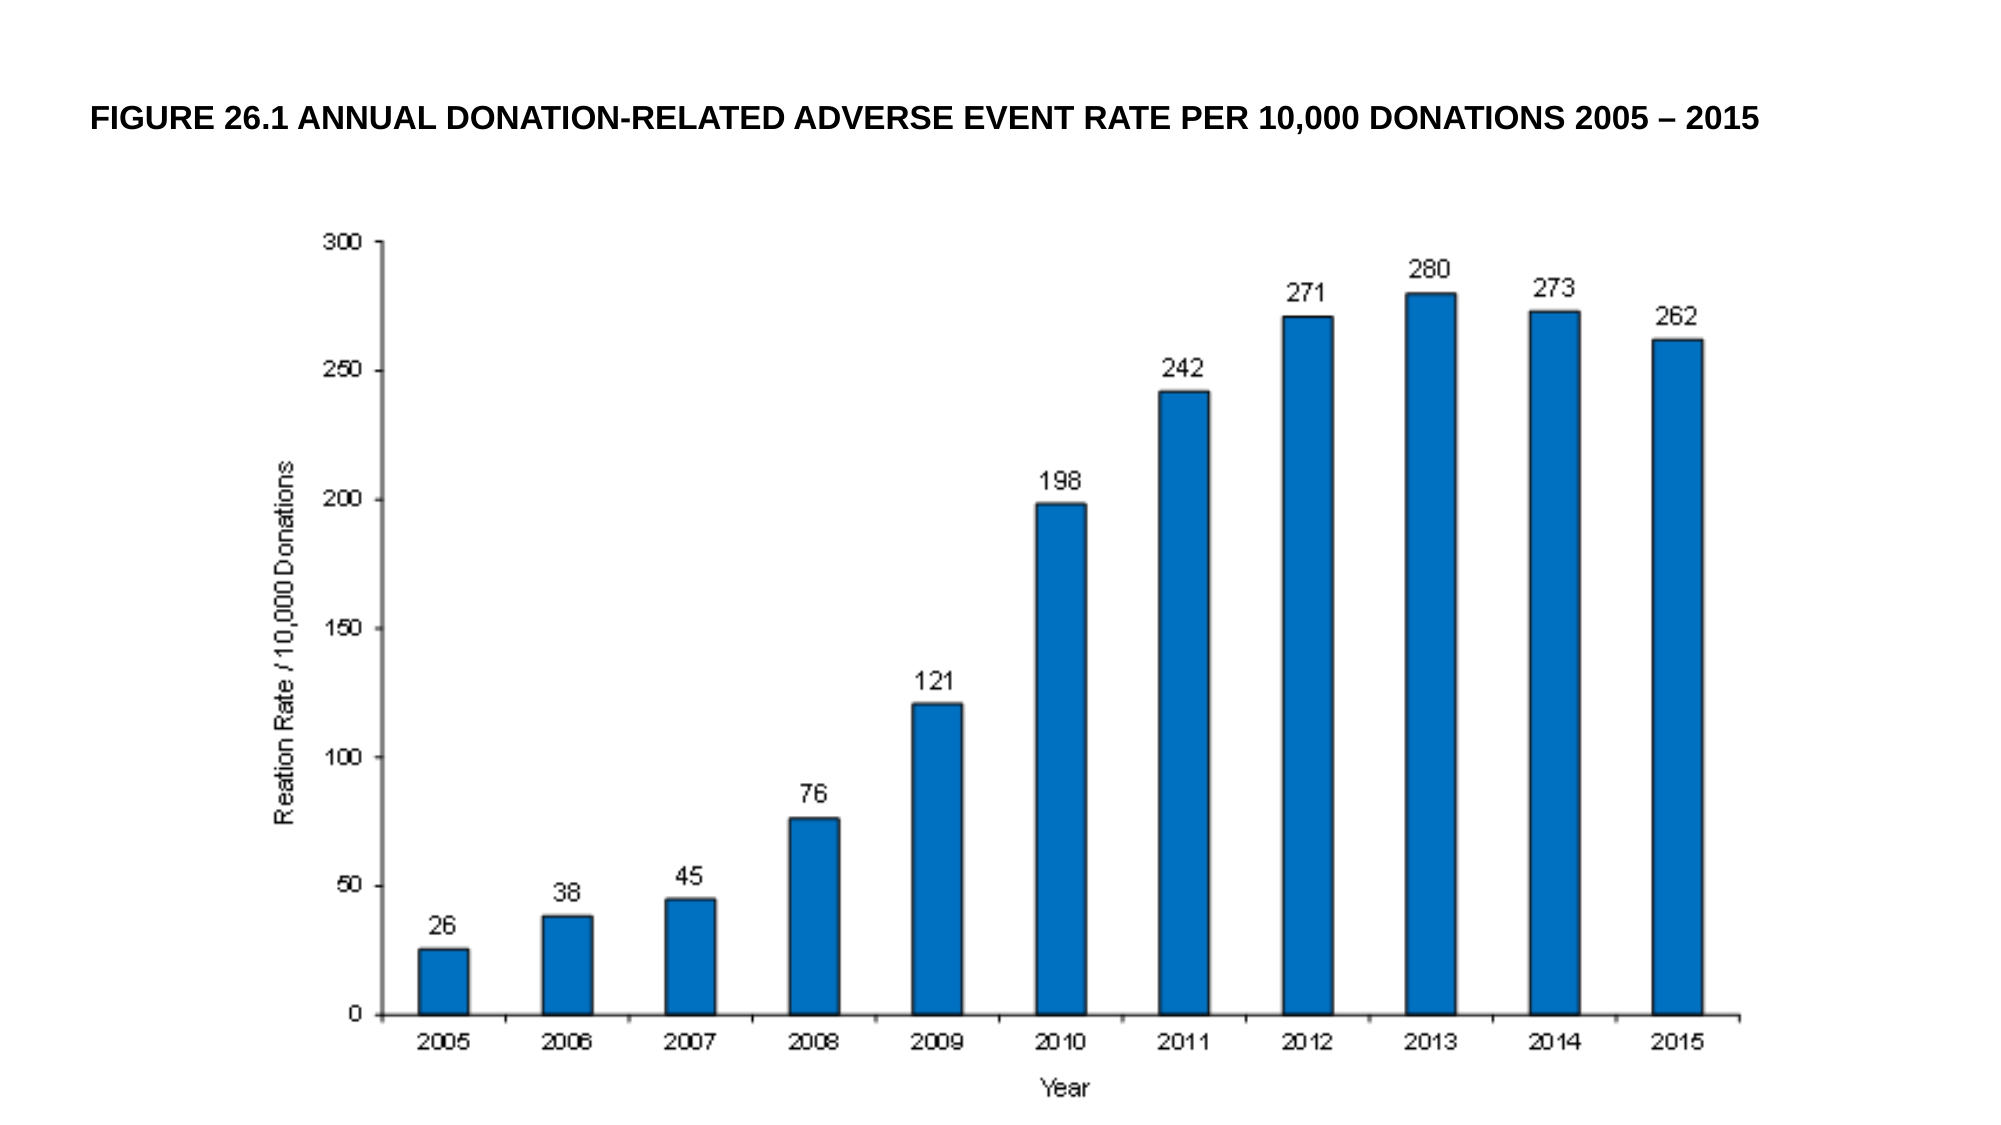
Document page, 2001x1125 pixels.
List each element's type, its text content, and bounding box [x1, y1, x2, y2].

text_box FIGURE 26.1 ANNUAL DONATION-RELATED ADVERSE EVENT RATE PER 10,000 DONATIONS 2005 – 2015 [75, 82, 1824, 144]
picture [248, 207, 1756, 1125]
